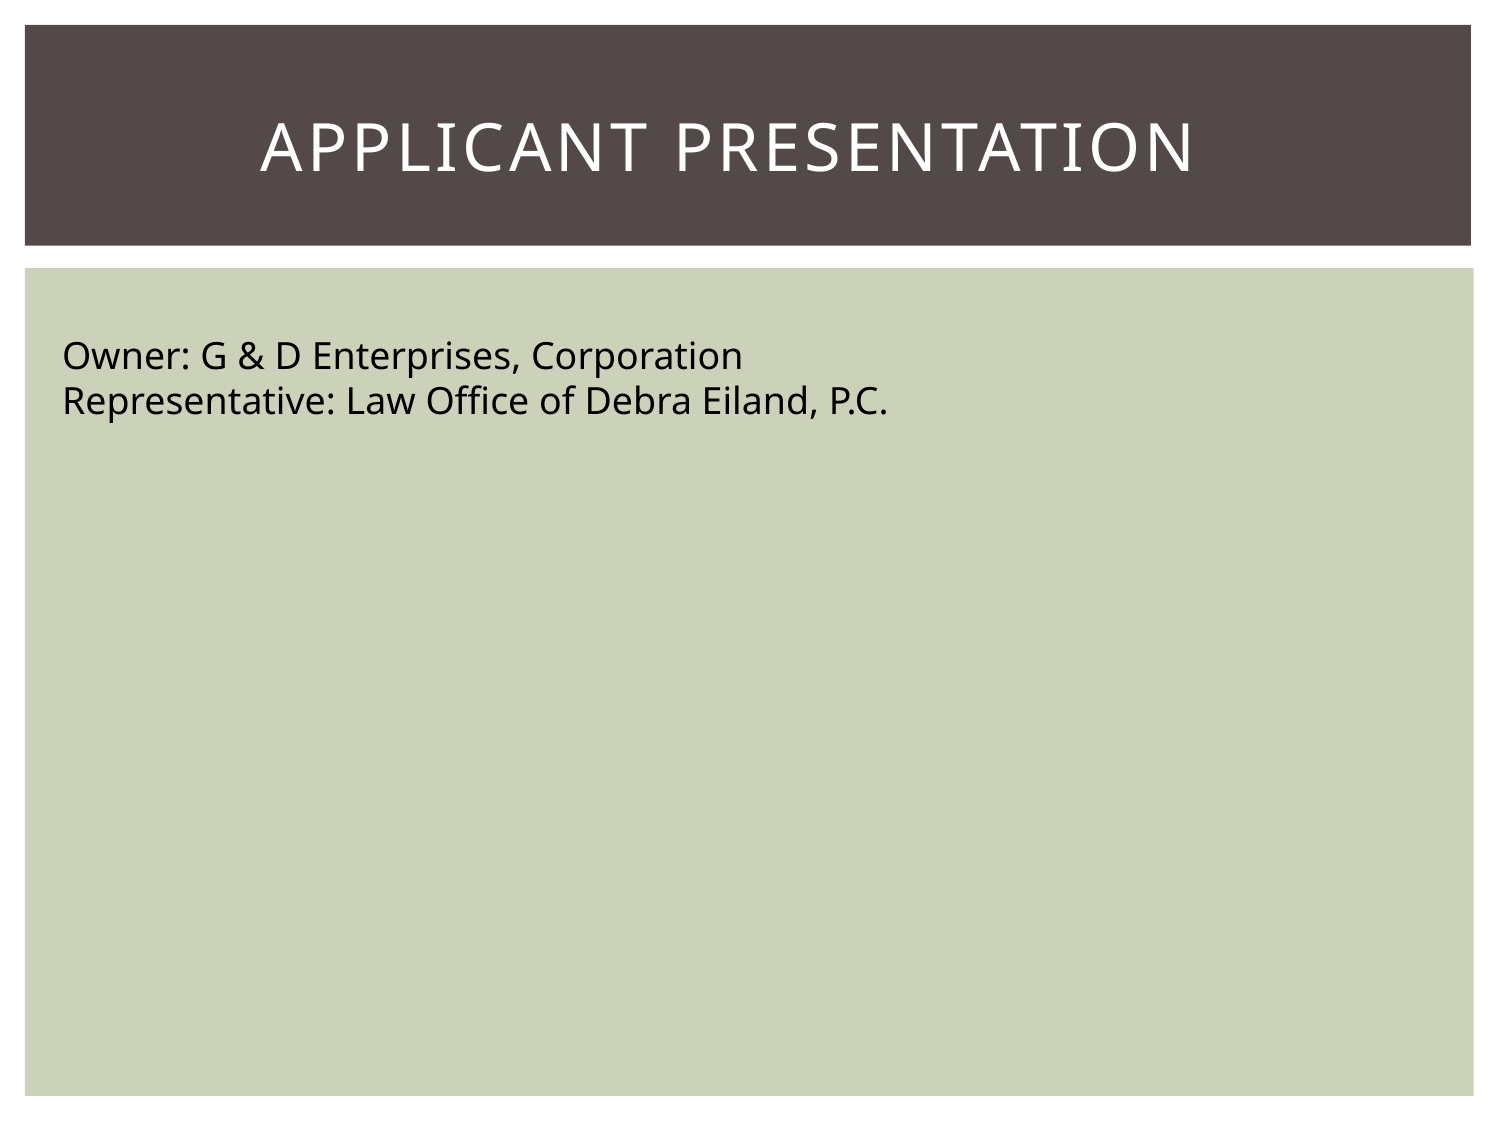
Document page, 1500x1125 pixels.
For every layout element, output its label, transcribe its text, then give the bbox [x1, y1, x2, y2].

text_box Owner: G & D Enterprises, Corporation Representative: Law Office of Debra Eiland, P.C. [47, 324, 904, 430]
title Applicant Presentation [62, 58, 1438, 232]
